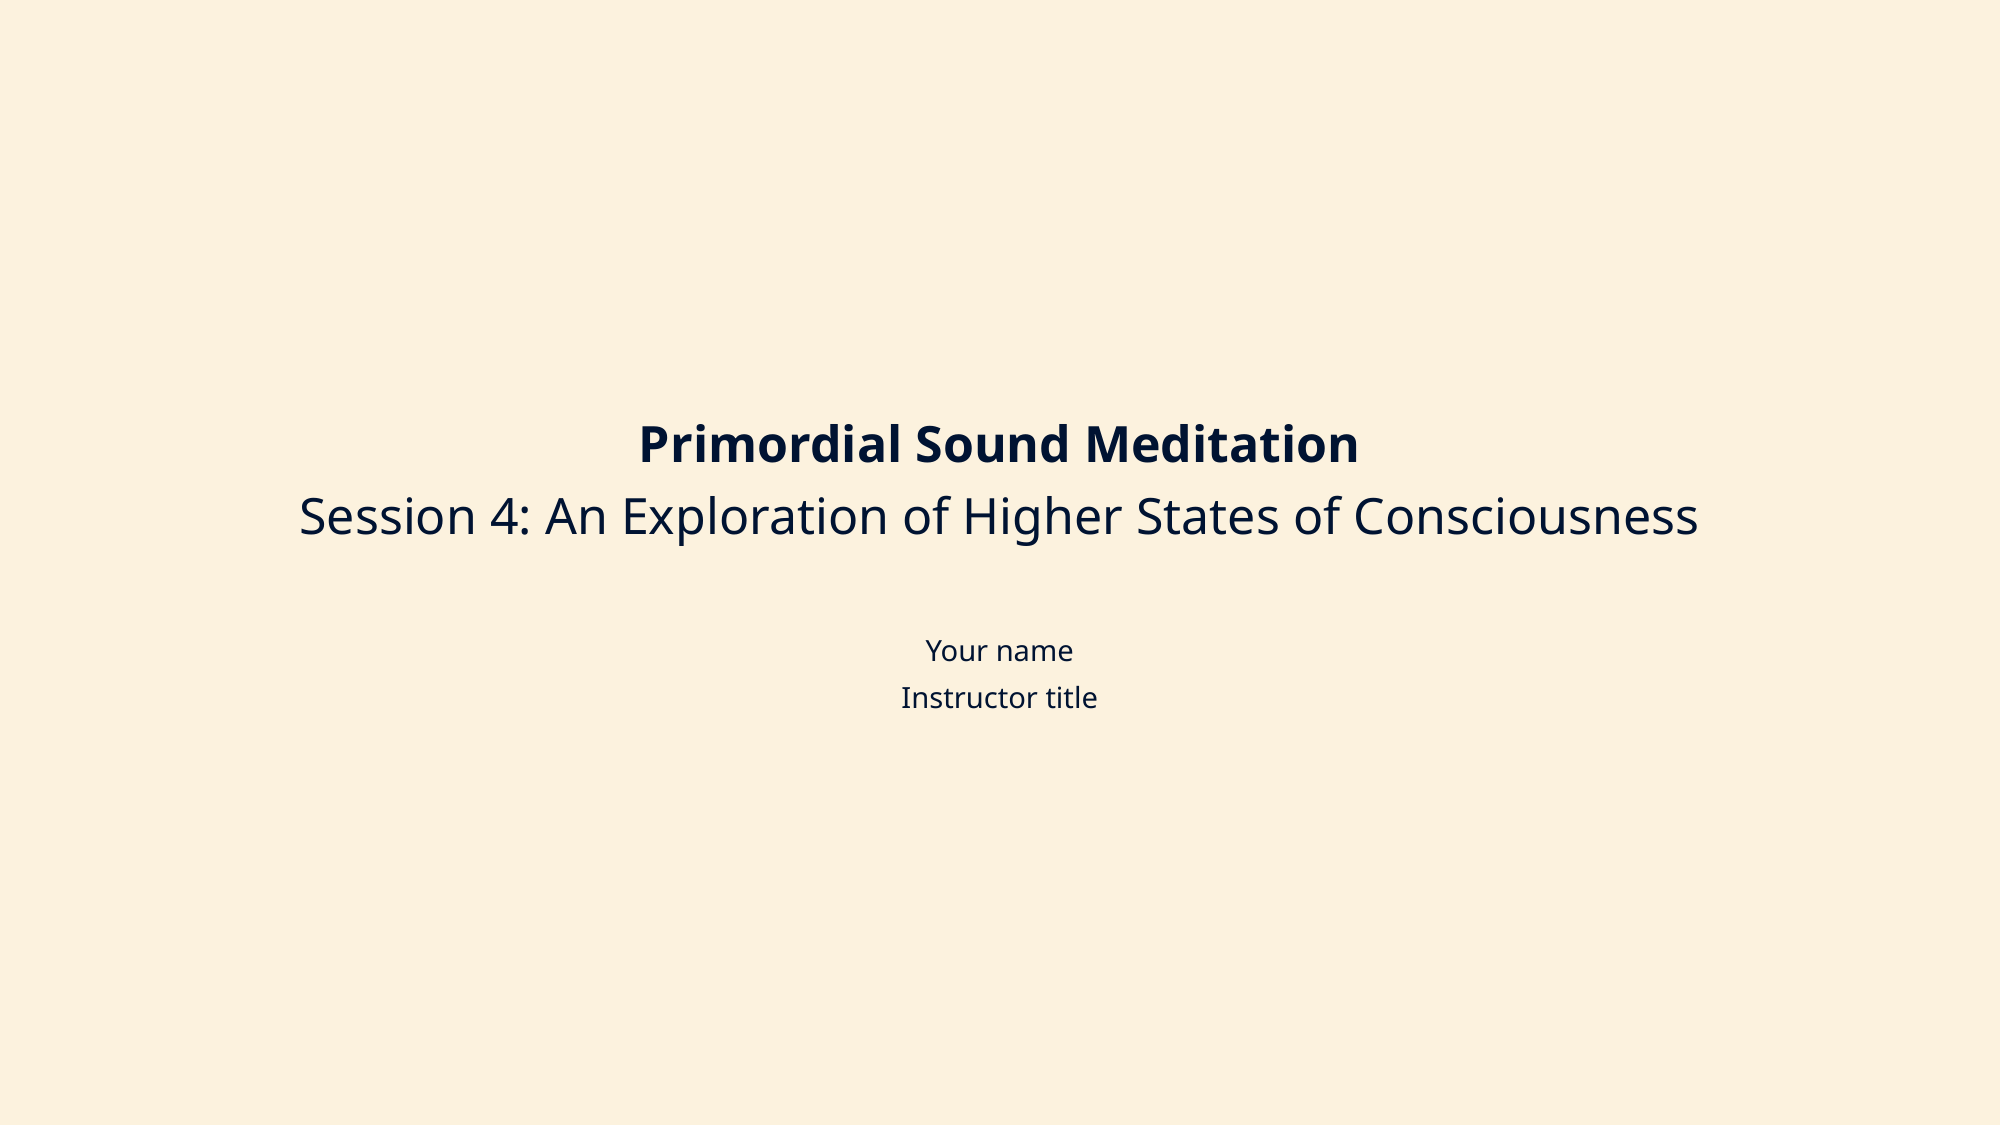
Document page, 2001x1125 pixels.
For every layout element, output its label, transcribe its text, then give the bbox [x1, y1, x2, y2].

text_box Your name Instructor title [639, 631, 1360, 868]
text_box Primordial Sound Meditation Session 4: An Exploration of Higher States of Consciousness [174, 412, 1825, 573]
